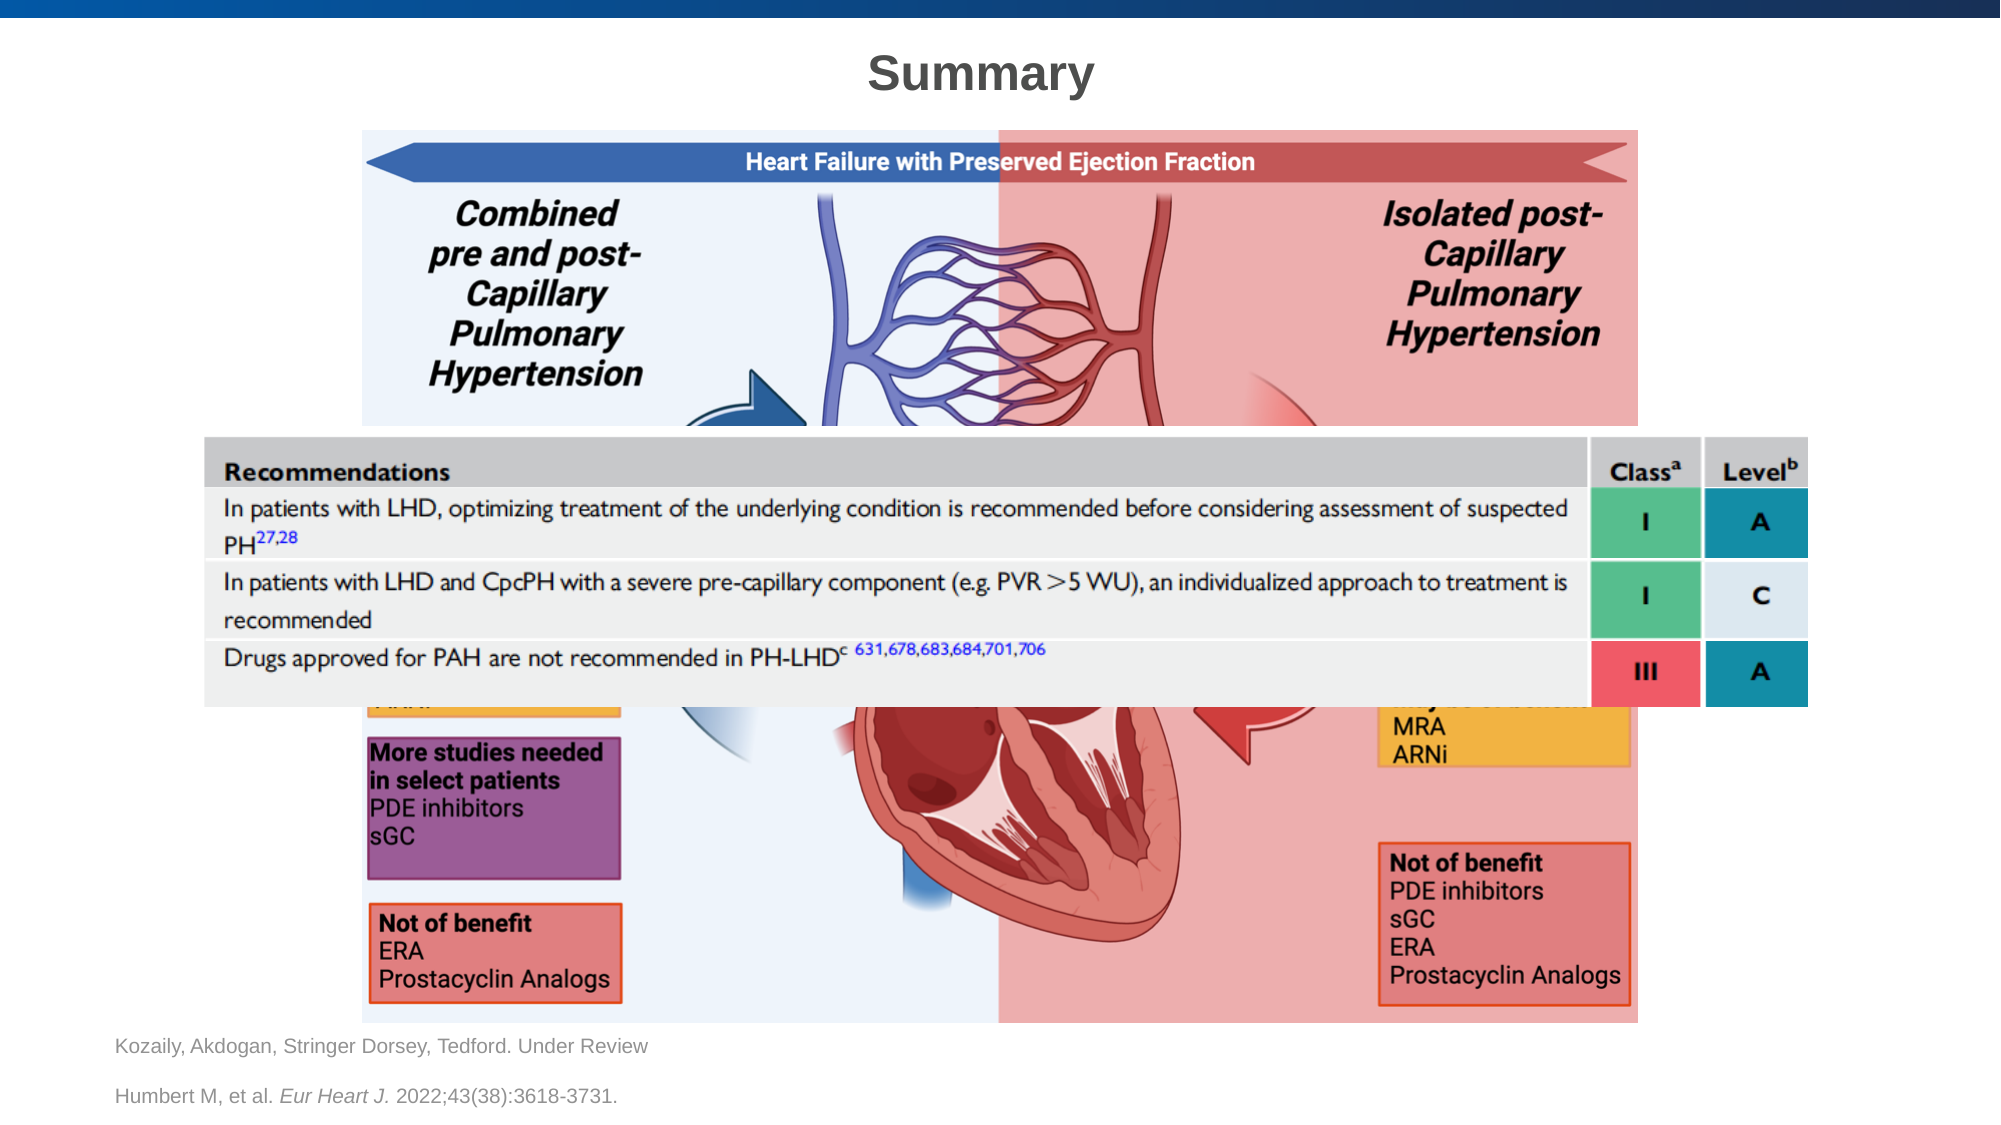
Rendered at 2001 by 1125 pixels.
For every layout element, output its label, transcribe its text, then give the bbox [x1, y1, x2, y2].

picture [362, 130, 1638, 426]
footer Kozaily, Akdogan, Stringer Dorsey, Tedford. Under Review Humbert M, et al. Eur Heart J. 2022;43(38):3618-3731. [99, 1042, 1863, 1116]
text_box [192, 426, 1808, 707]
title Summary [99, 32, 1863, 228]
picture [362, 707, 1638, 1023]
